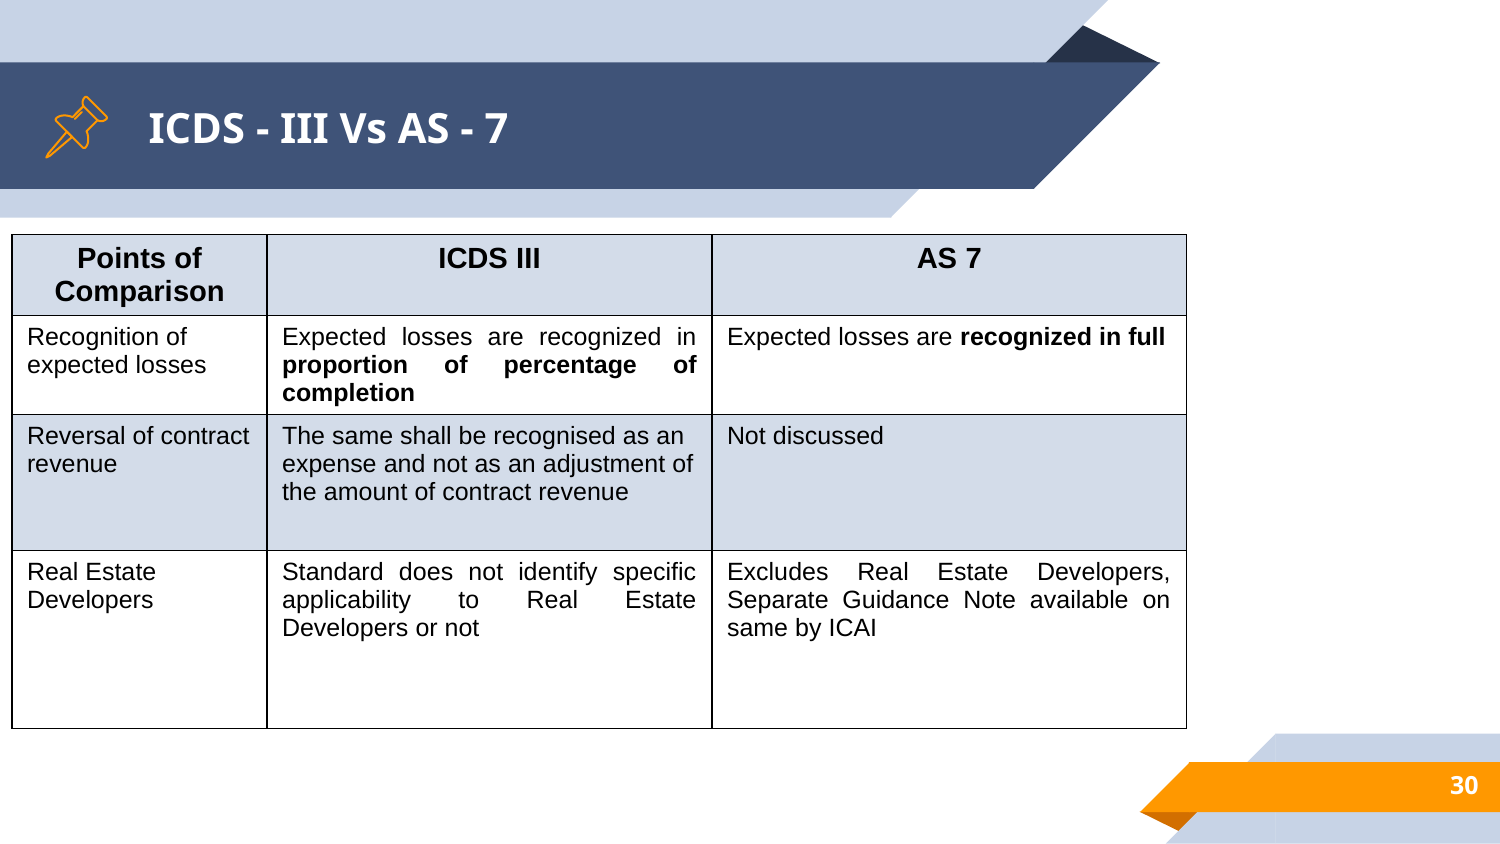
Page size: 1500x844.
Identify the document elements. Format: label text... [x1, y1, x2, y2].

table_cell Not discussed [713, 415, 1186, 550]
table_cell Reversal of contract revenue [13, 415, 266, 550]
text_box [45, 96, 108, 158]
table_cell Excludes Real Estate Developers, Separate Guidance Note available on same by ICAI [713, 551, 1186, 728]
table_cell The same shall be recognised as an expense and not as an adjustment of the amount of contract revenue [268, 415, 711, 550]
title ICDS - III Vs AS - 7 [133, 64, 1035, 190]
table_cell Recognition of expected losses [13, 316, 266, 414]
table_header ICDS III [268, 235, 711, 315]
table_header AS 7 [713, 235, 1186, 315]
table_header Points of Comparison [13, 235, 266, 315]
table_cell Expected losses are recognized in full [713, 316, 1186, 414]
table_cell Expected losses are recognized in proportion of percentage of completion [268, 316, 711, 414]
table_cell Real Estate Developers [13, 551, 266, 728]
table_cell Standard does not identify specific applicability to Real Estate Developers or not [268, 551, 711, 728]
slide_number 30 [1249, 760, 1494, 813]
